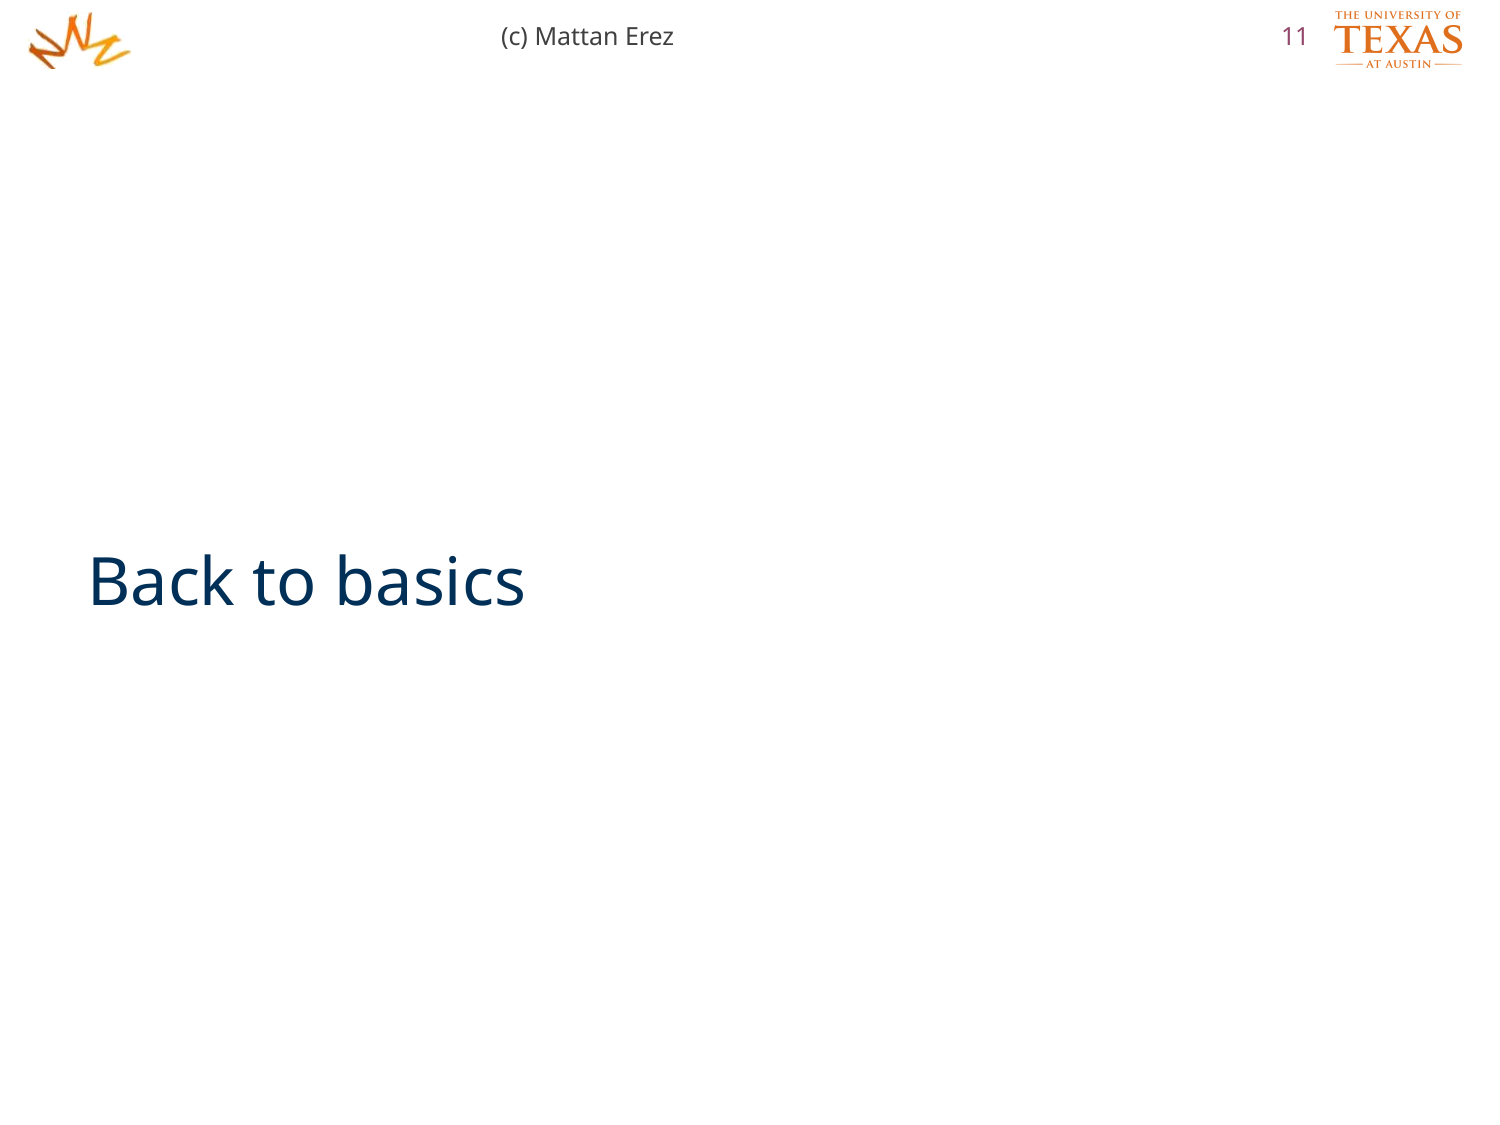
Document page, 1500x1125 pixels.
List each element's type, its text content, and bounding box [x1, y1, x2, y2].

list Back to basics [75, 112, 1475, 1050]
picture [28, 12, 131, 69]
picture [1334, 10, 1463, 69]
slide_number 11 [1187, 0, 1325, 75]
footer (c) Mattan Erez [138, 0, 1038, 75]
